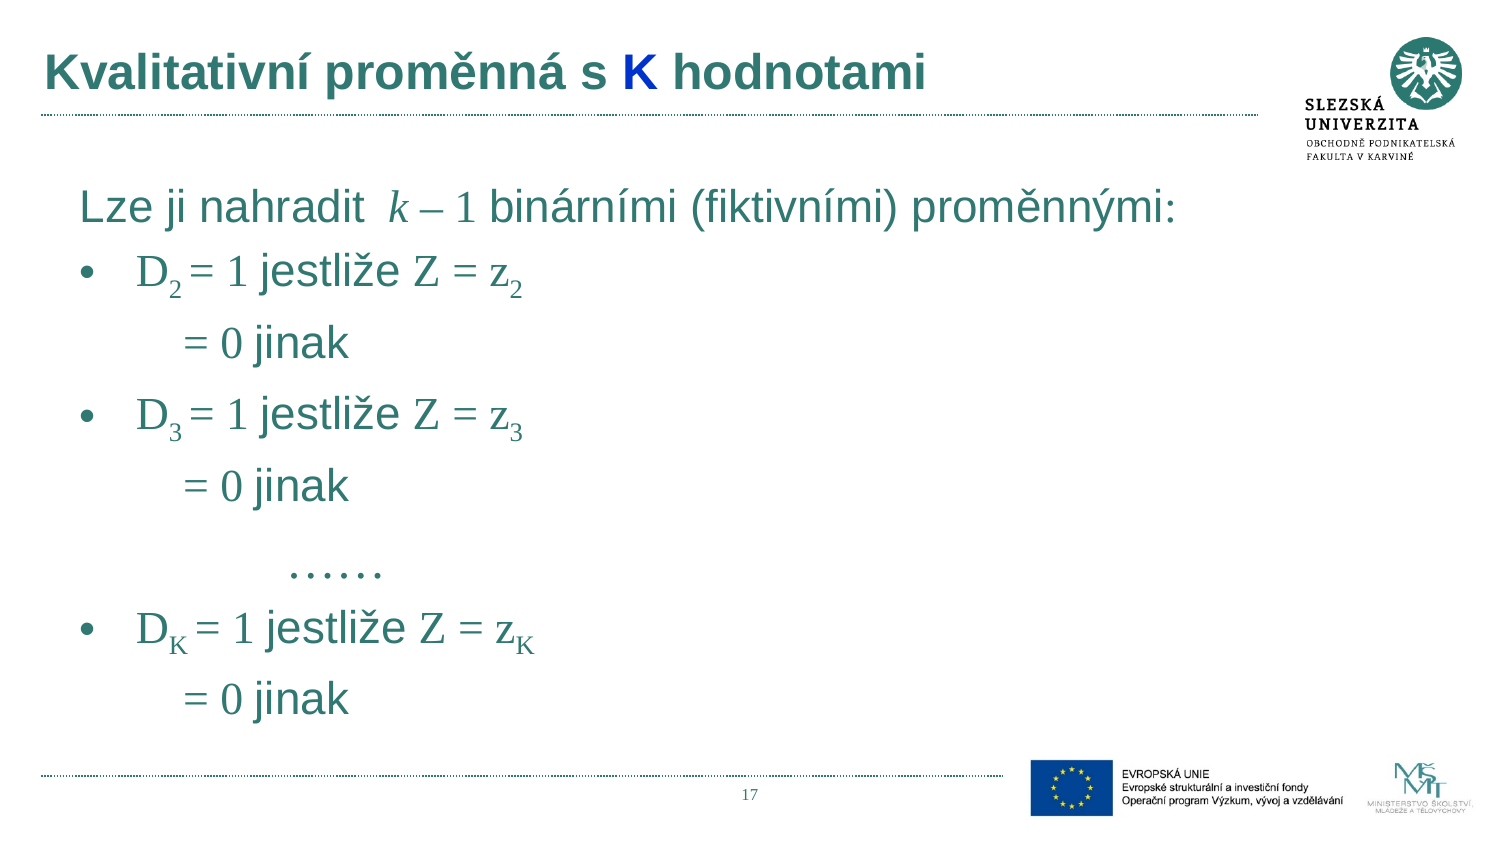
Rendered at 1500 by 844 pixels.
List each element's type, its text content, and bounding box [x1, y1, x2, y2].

title Kvalitativní proměnná s K hodnotami [29, 32, 1258, 116]
picture [1305, 37, 1462, 160]
list [53, 138, 1329, 753]
text_box 17 [442, 776, 998, 811]
text_box Lze ji nahradit k – 1 binárními (fiktivními) proměnnými: D2 = 1 jestliže Z = z2 = 0 jinak D3 = 1 jestliže Z = z3 = 0 jinak …… DK = 1 jestliže Z = zK = 0 jinak [64, 135, 1340, 706]
picture [1003, 732, 1500, 843]
